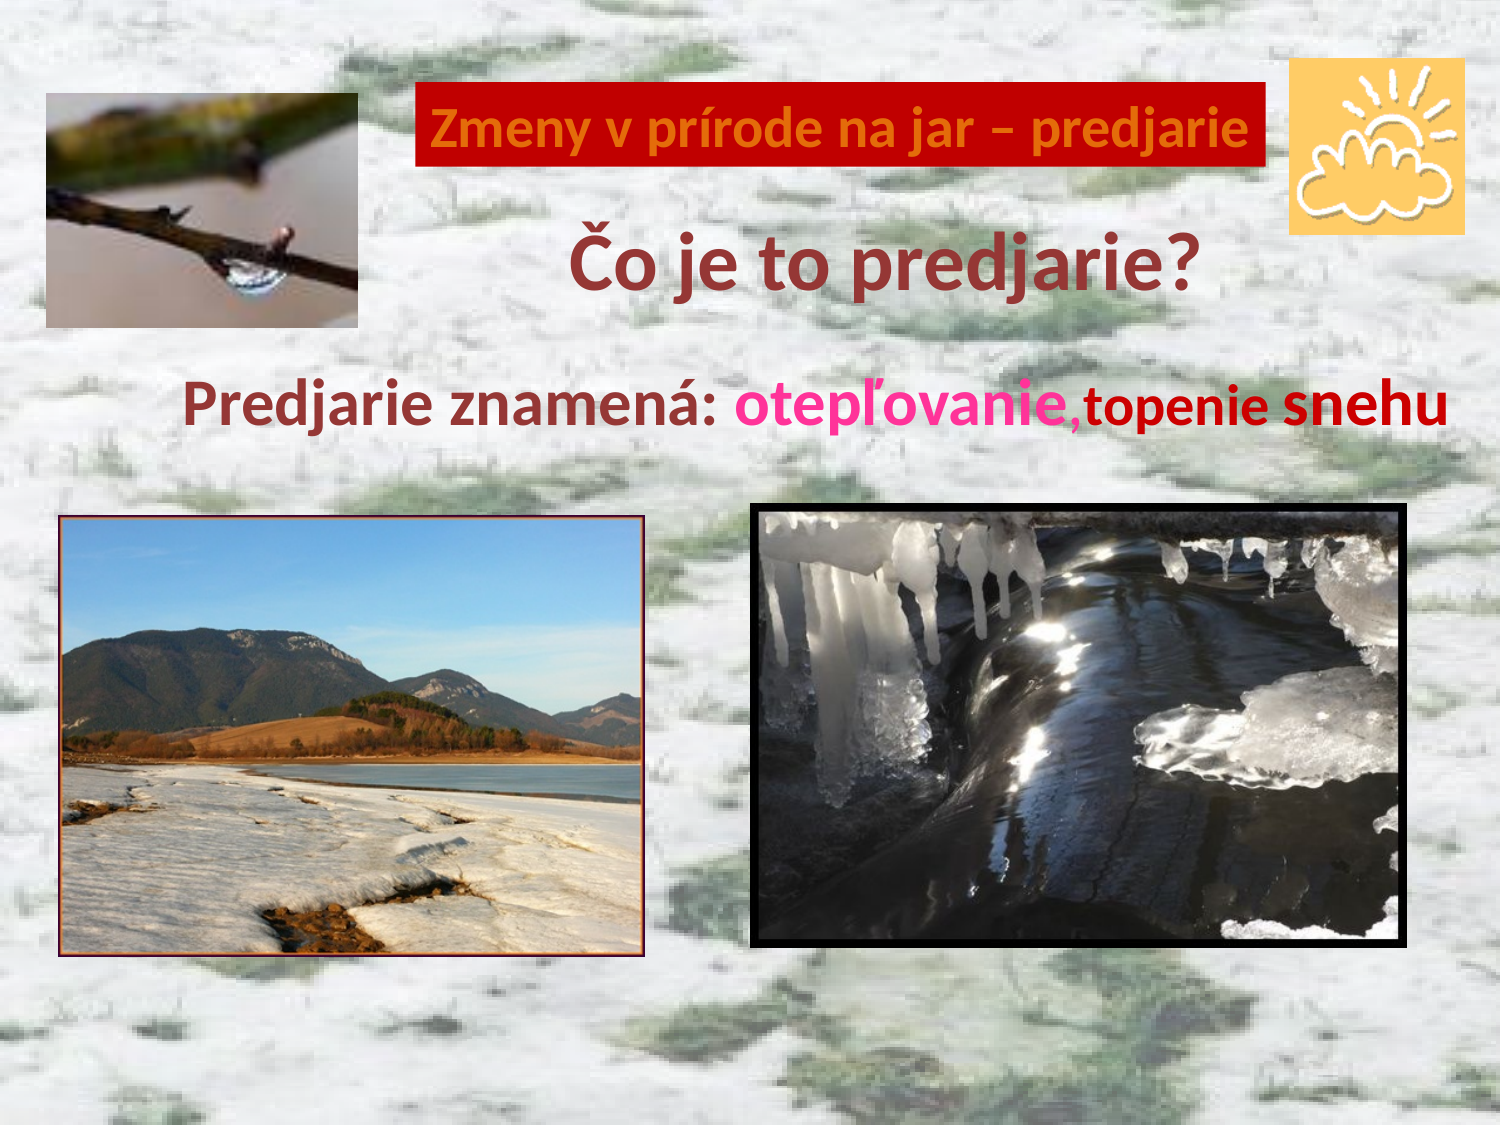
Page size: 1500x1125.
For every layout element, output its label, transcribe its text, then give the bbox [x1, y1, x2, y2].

text_box Zmeny v prírode na jar – predjarie [415, 82, 1266, 167]
picture [1288, 58, 1466, 235]
text_box Predjarie znamená: otepľovanie, [168, 351, 1068, 447]
picture [46, 93, 358, 329]
text_box Čo je to predjarie? [554, 199, 1219, 314]
picture [749, 503, 1407, 948]
picture [58, 515, 645, 957]
text_box topenie snehu [1068, 351, 1466, 447]
